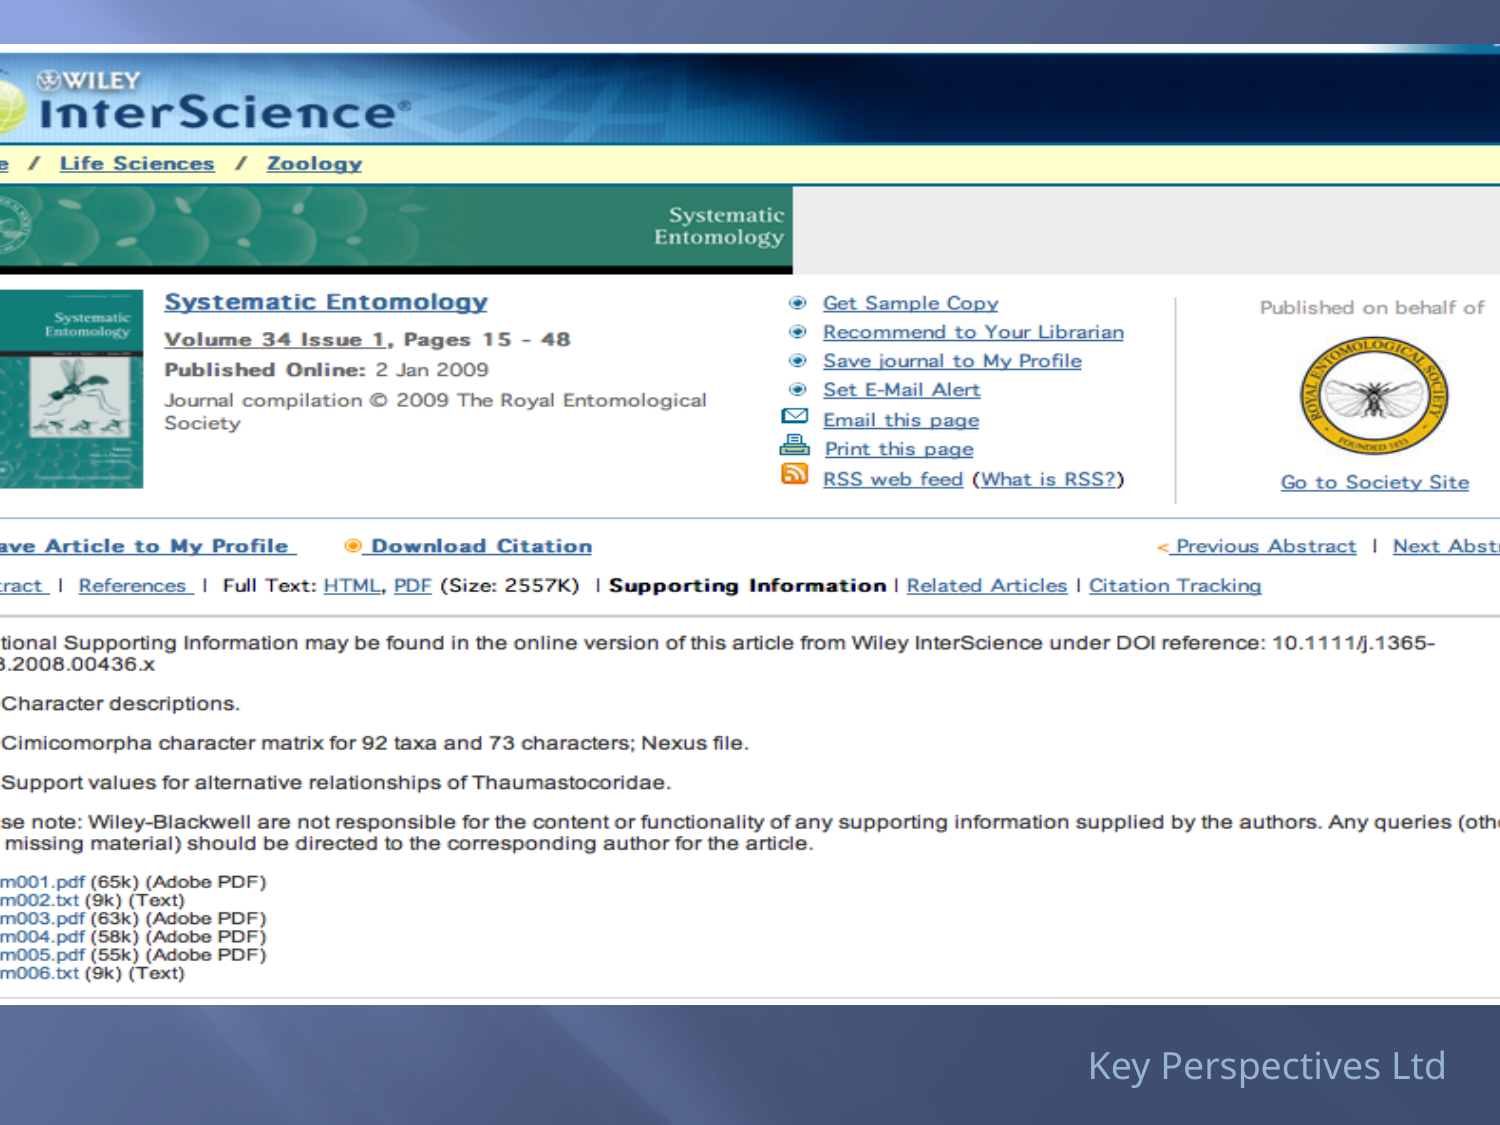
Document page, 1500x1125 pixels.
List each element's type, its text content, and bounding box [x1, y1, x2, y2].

text_box Key Perspectives Ltd [987, 1047, 1463, 1095]
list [0, 44, 1500, 1006]
